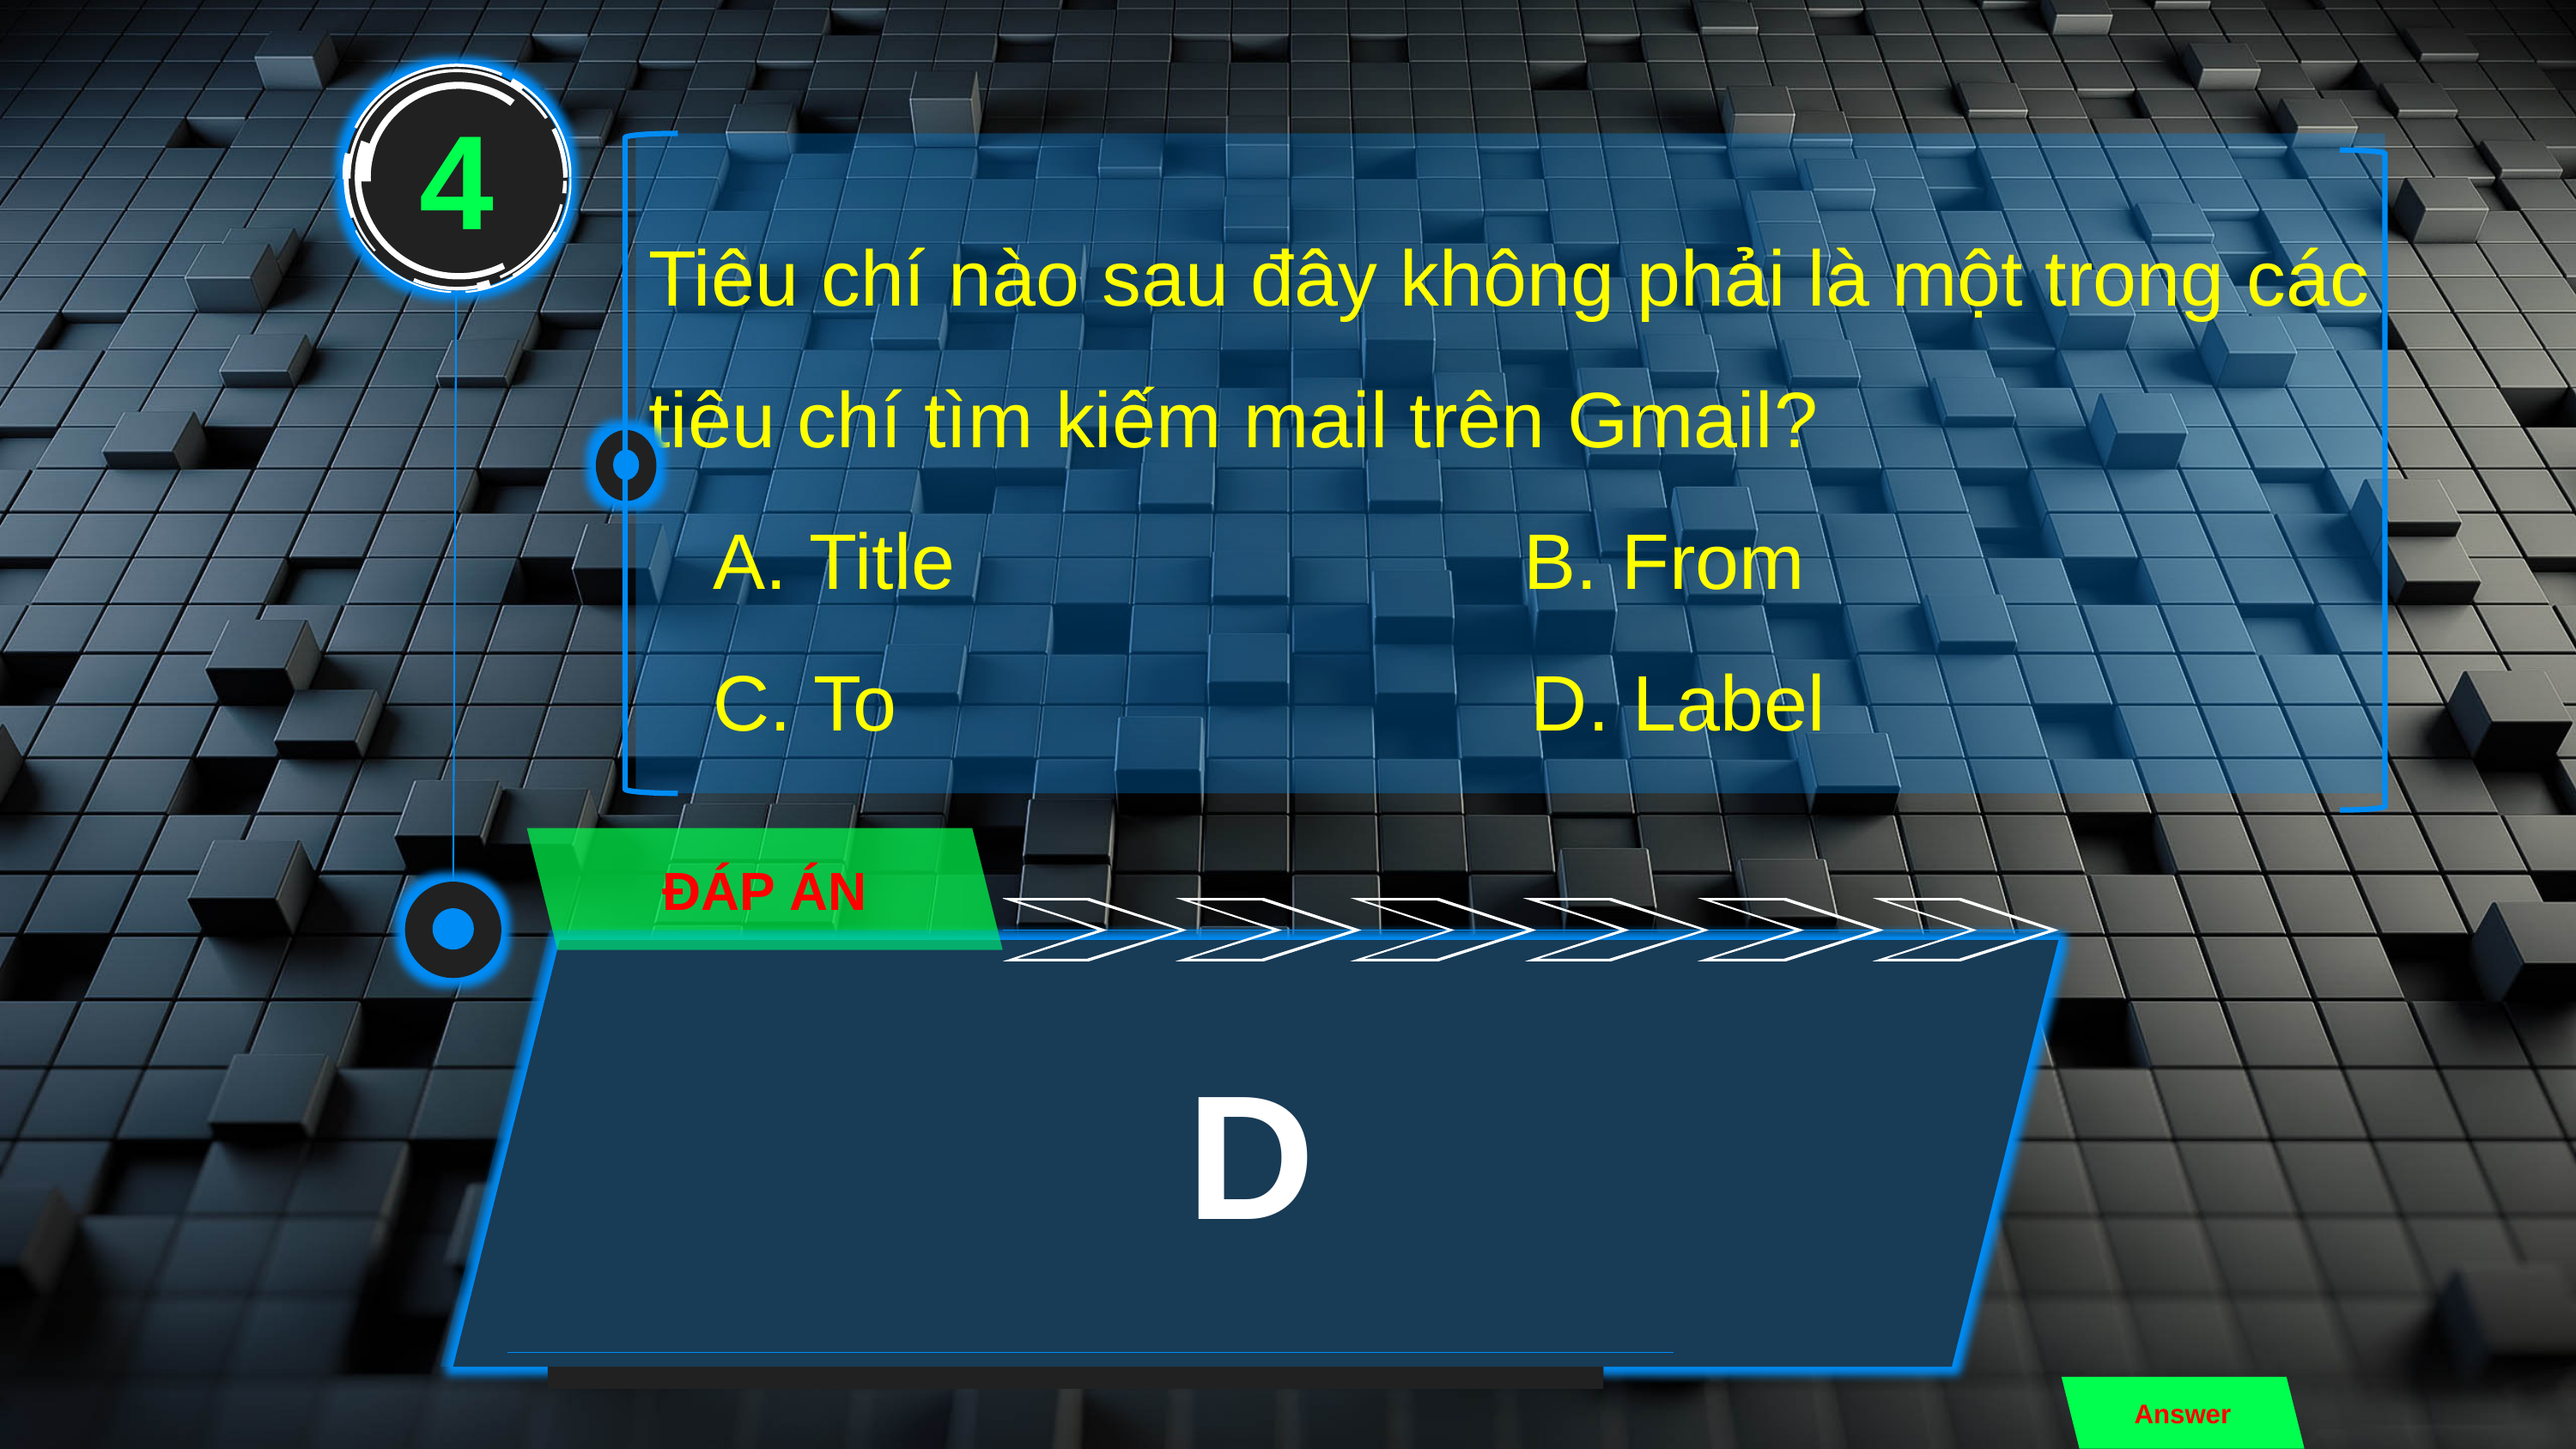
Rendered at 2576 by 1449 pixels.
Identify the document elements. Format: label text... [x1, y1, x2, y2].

picture [0, 0, 2576, 1449]
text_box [440, 828, 2062, 1389]
text_box Answer [2062, 1375, 2306, 1449]
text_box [404, 294, 501, 979]
text_box Tiêu chí nào sau đây không phải là một trong các tiêu chí tìm kiếm mail trên Gmail? A. Title B. From C. To D. Label [678, 132, 2386, 794]
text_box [343, 64, 572, 294]
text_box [595, 133, 678, 794]
text_box [2339, 149, 2386, 811]
